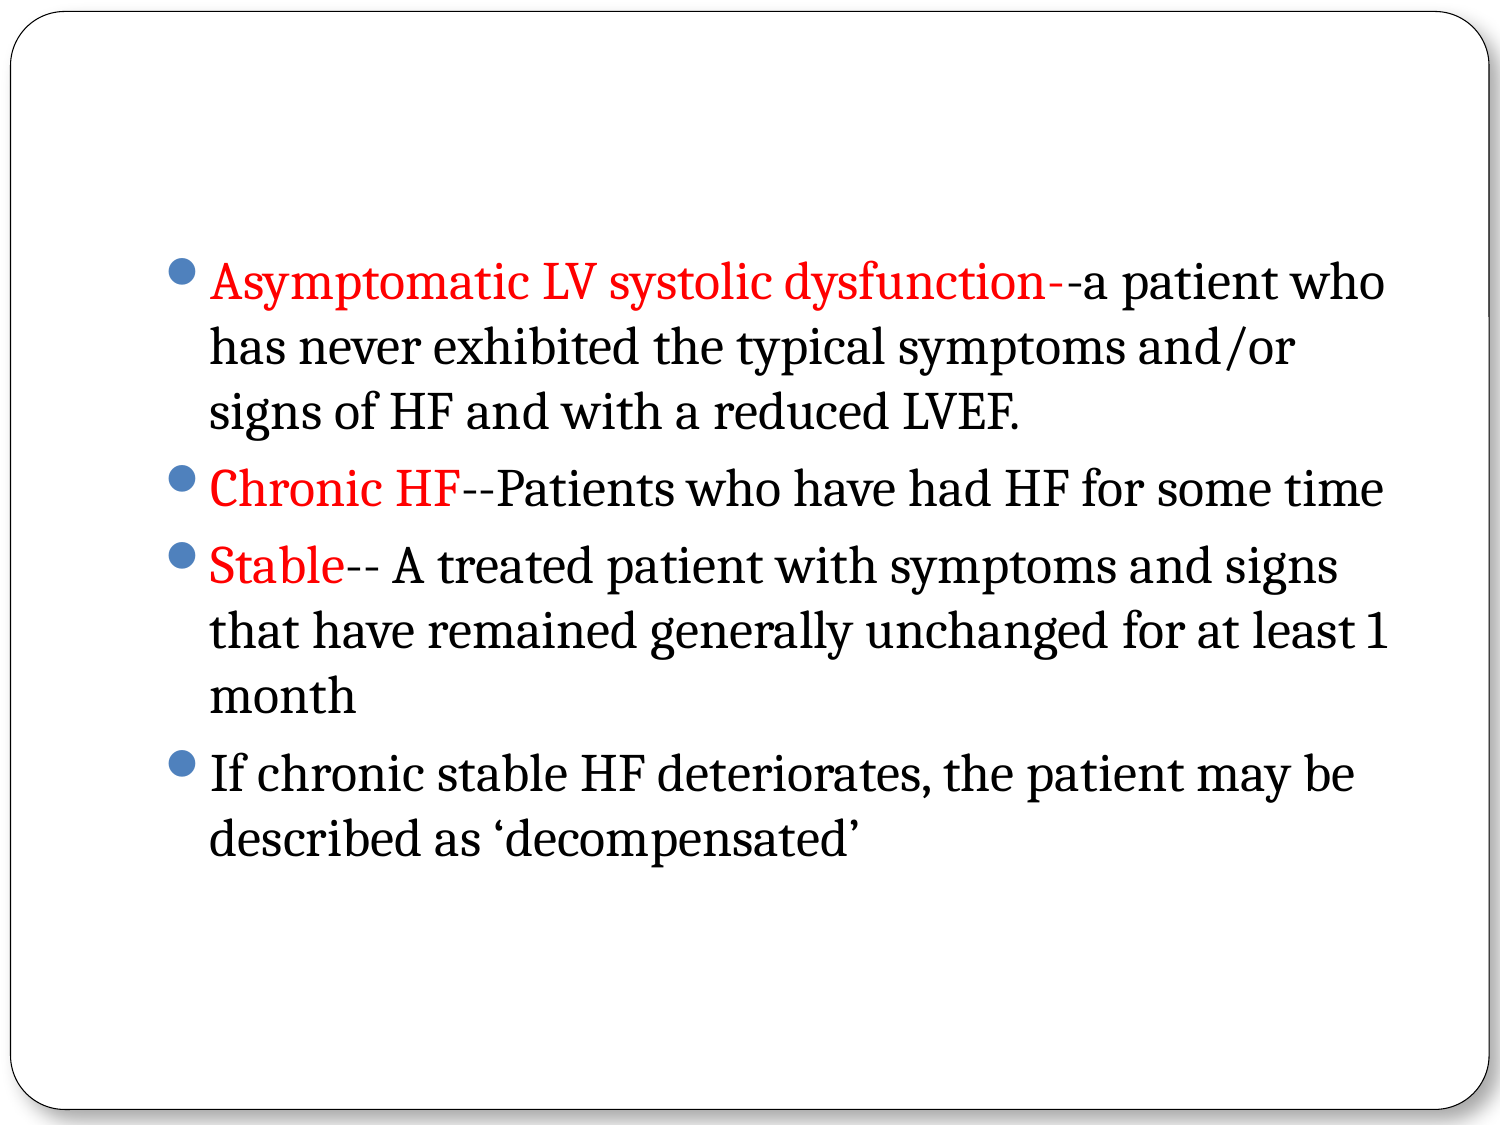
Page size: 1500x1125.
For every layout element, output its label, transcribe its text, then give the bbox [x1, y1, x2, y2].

list Asymptomatic LV systolic dysfunction--a patient who has never exhibited the typical symptoms and/or signs of HF and with a reduced LVEF. Chronic HF--Patients who have had HF for some time Stable-- A treated patient with symptoms and signs that have remained generally unchanged for at least 1 month If chronic stable HF deteriorates, the patient may be described as ‘decompensated’ [150, 237, 1425, 988]
